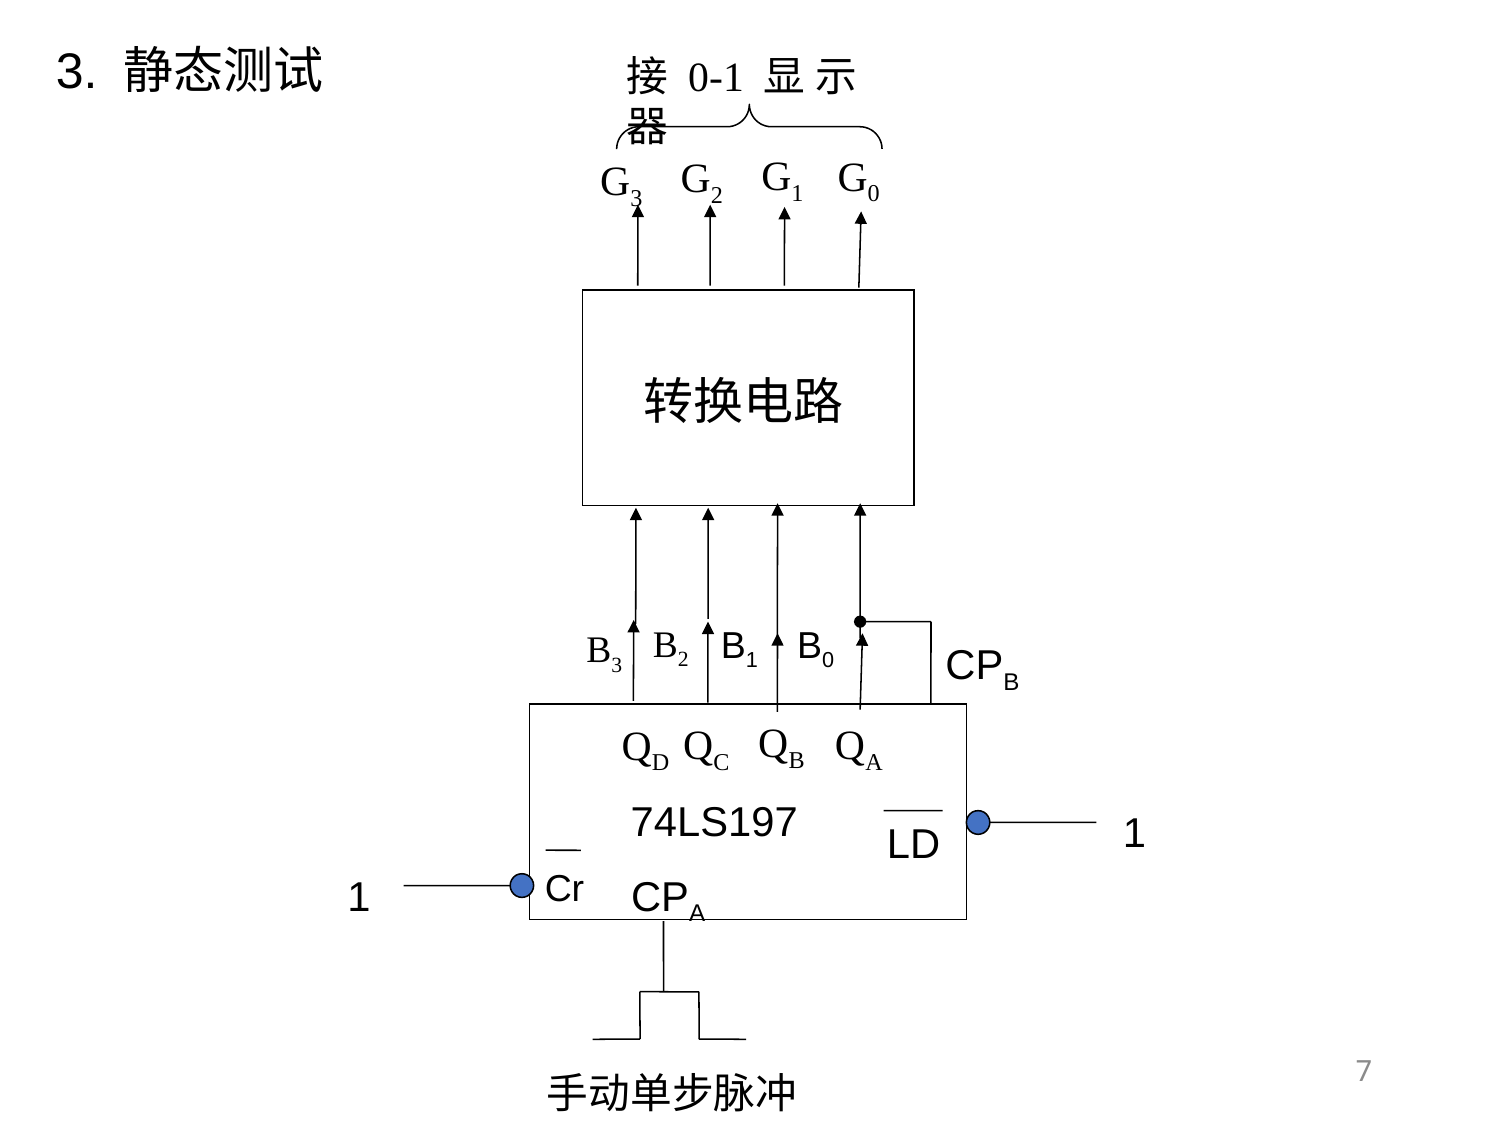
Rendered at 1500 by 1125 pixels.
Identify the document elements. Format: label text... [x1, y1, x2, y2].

slide_number 7 [1168, 1025, 1388, 1100]
text_box 3. 静态测试 [41, 30, 372, 106]
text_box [332, 42, 1168, 1125]
